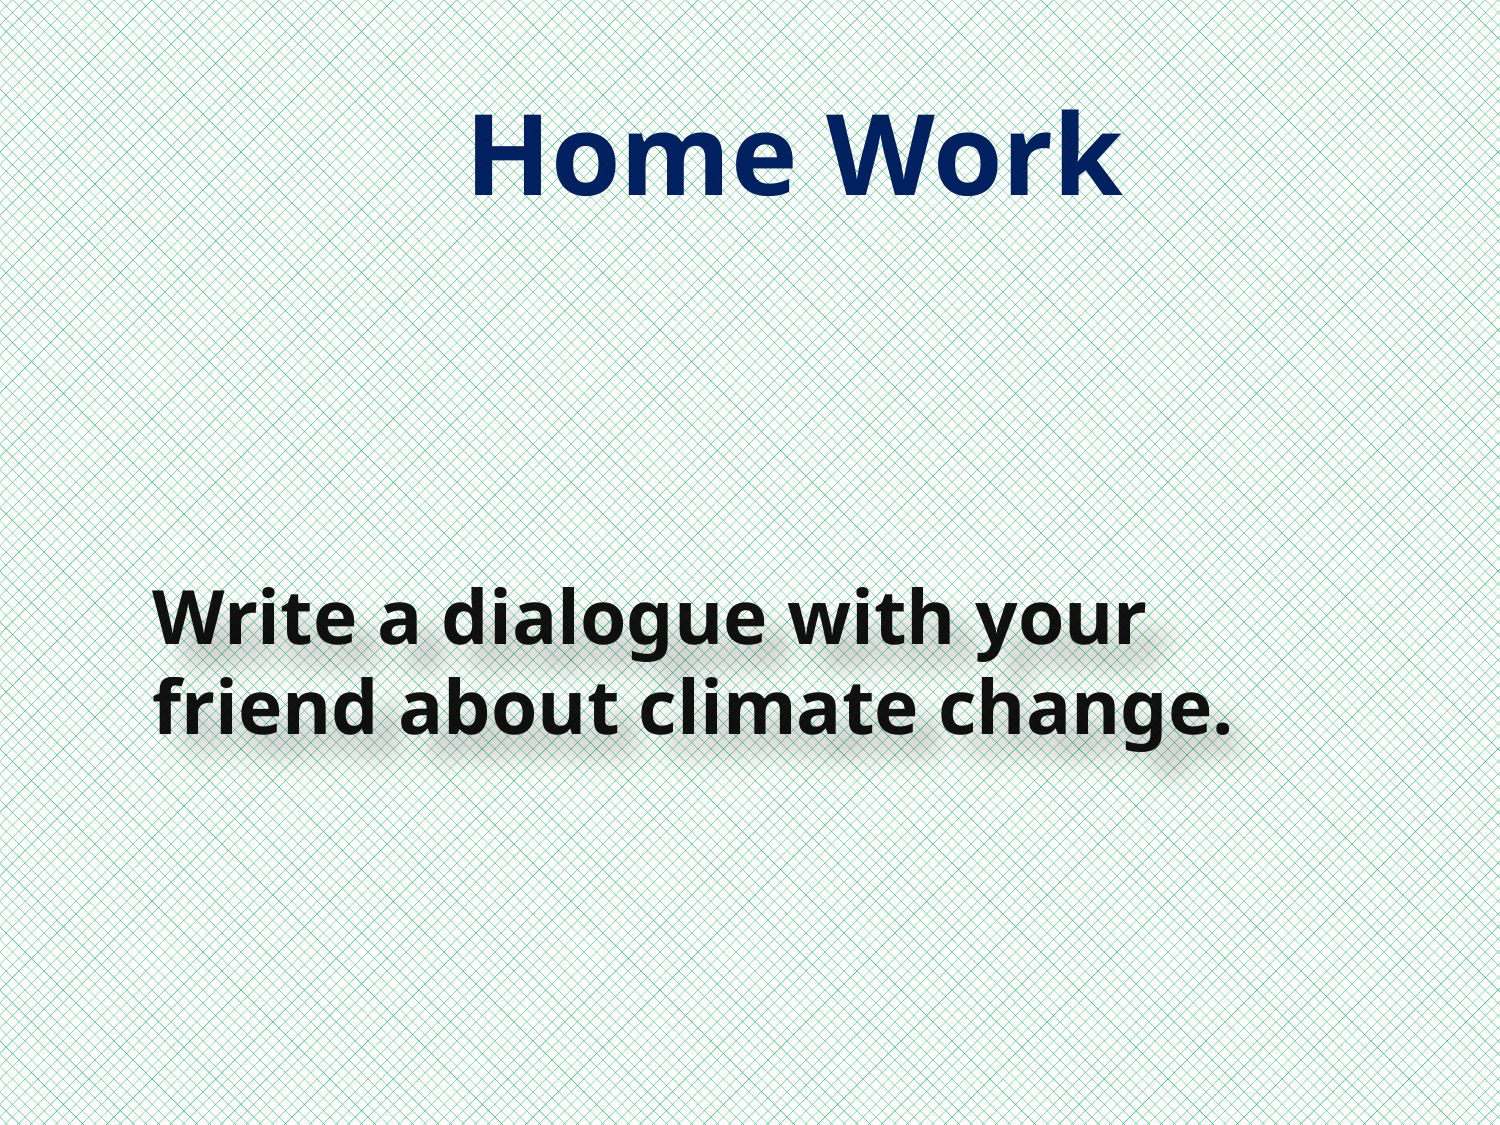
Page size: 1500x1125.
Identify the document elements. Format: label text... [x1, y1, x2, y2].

text_box Home Work [450, 74, 1140, 225]
text_box Write a dialogue with your friend about climate change. [137, 562, 1363, 758]
